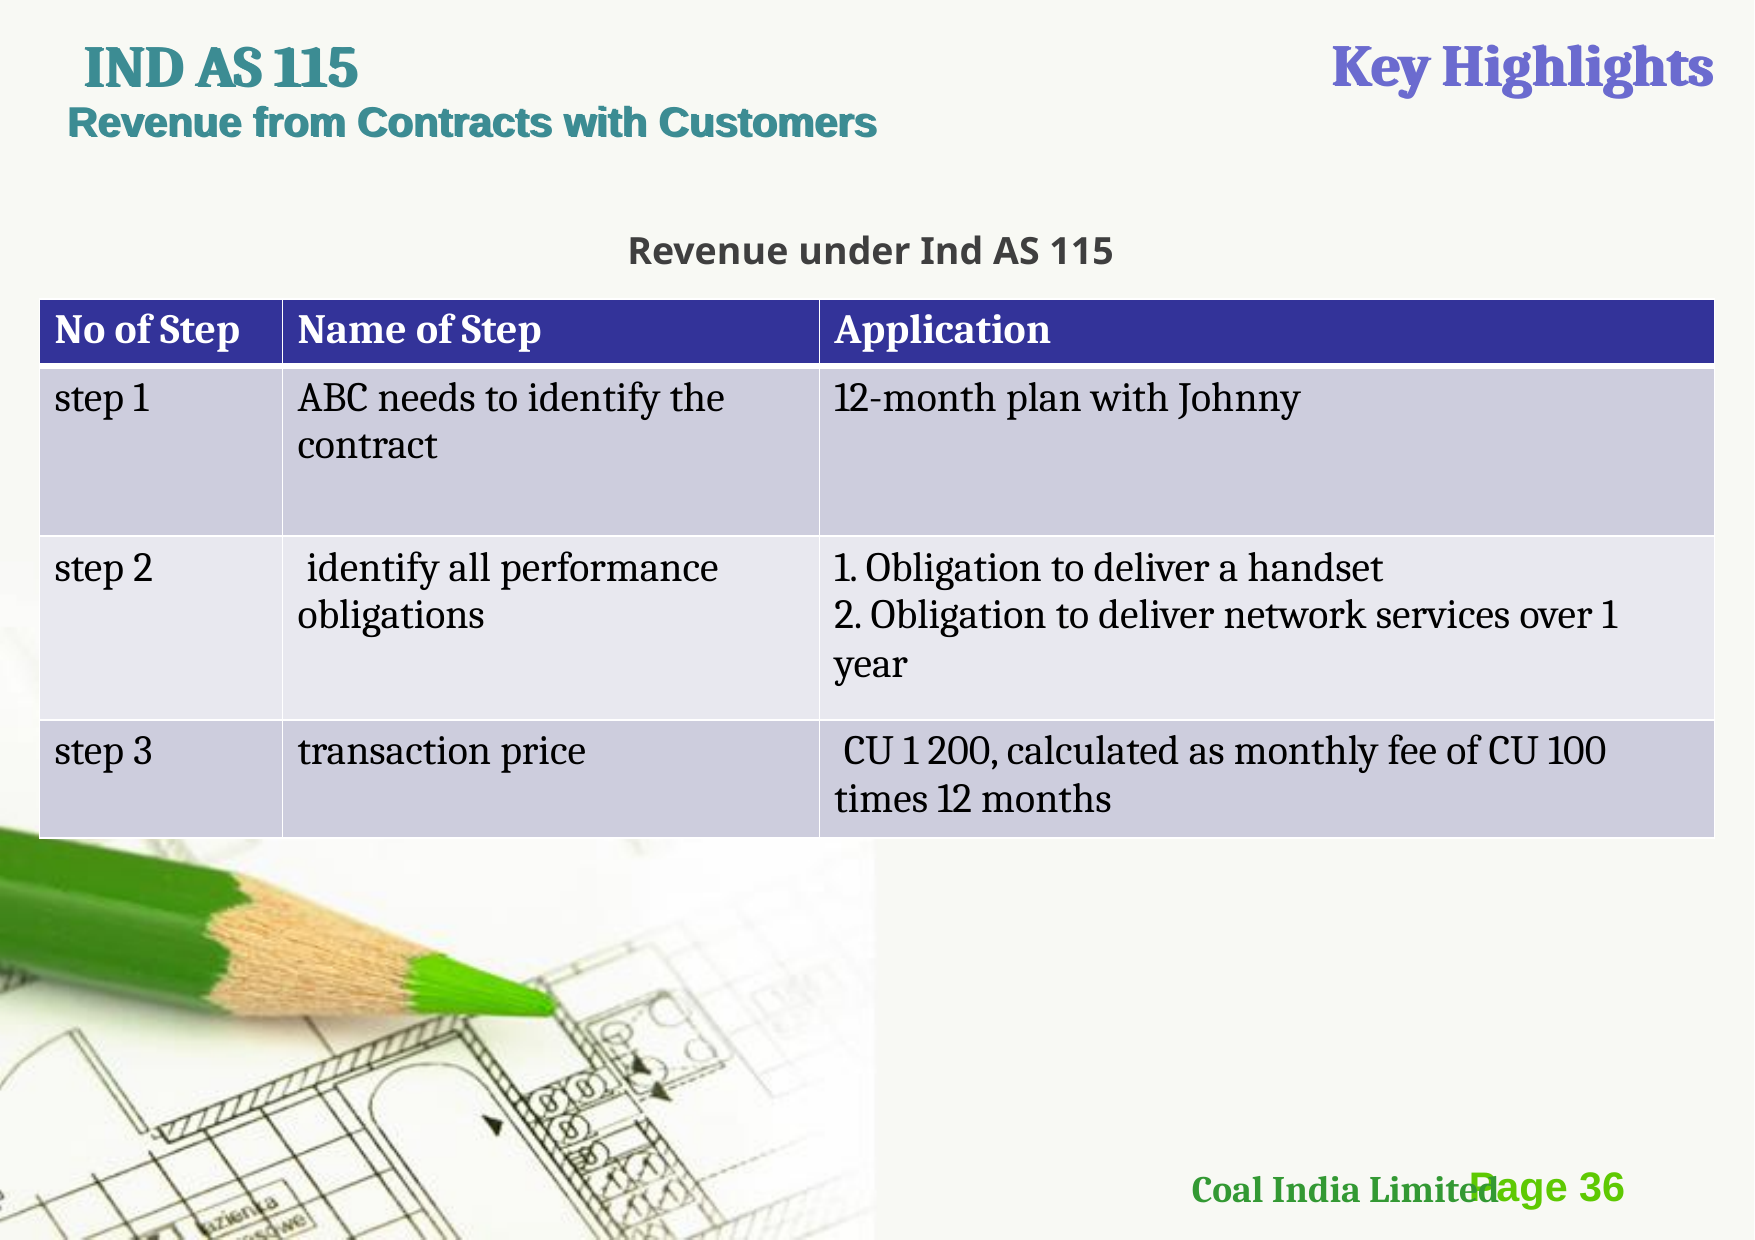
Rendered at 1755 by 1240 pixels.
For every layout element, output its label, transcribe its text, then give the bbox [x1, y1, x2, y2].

picture [0, 0, 1755, 1240]
table_cell ABC needs to identify the contract [283, 369, 819, 535]
table_cell step 3 [40, 721, 282, 837]
text_box Revenue from Contracts with Customers [54, 88, 1030, 154]
text_box IND AS 115 [41, 21, 405, 107]
text_box Revenue under Ind AS 115 [102, 220, 1640, 280]
table_header No of Step [40, 300, 282, 363]
table_cell 1. Obligation to deliver a handset 2. Obligation to deliver network services over 1 year [820, 537, 1714, 719]
table_cell step 2 [40, 537, 282, 719]
table_cell identify all performance obligations [283, 537, 819, 719]
table_cell step 1 [40, 369, 282, 535]
text_box Key Highlights [1318, 20, 1755, 106]
table_header Application [820, 300, 1714, 363]
table_cell 12-month plan with Johnny [820, 369, 1714, 535]
table_cell transaction price [283, 721, 819, 837]
table_cell CU 1 200, calculated as monthly fee of CU 100 times 12 months [820, 721, 1714, 837]
table_header Name of Step [283, 300, 819, 363]
